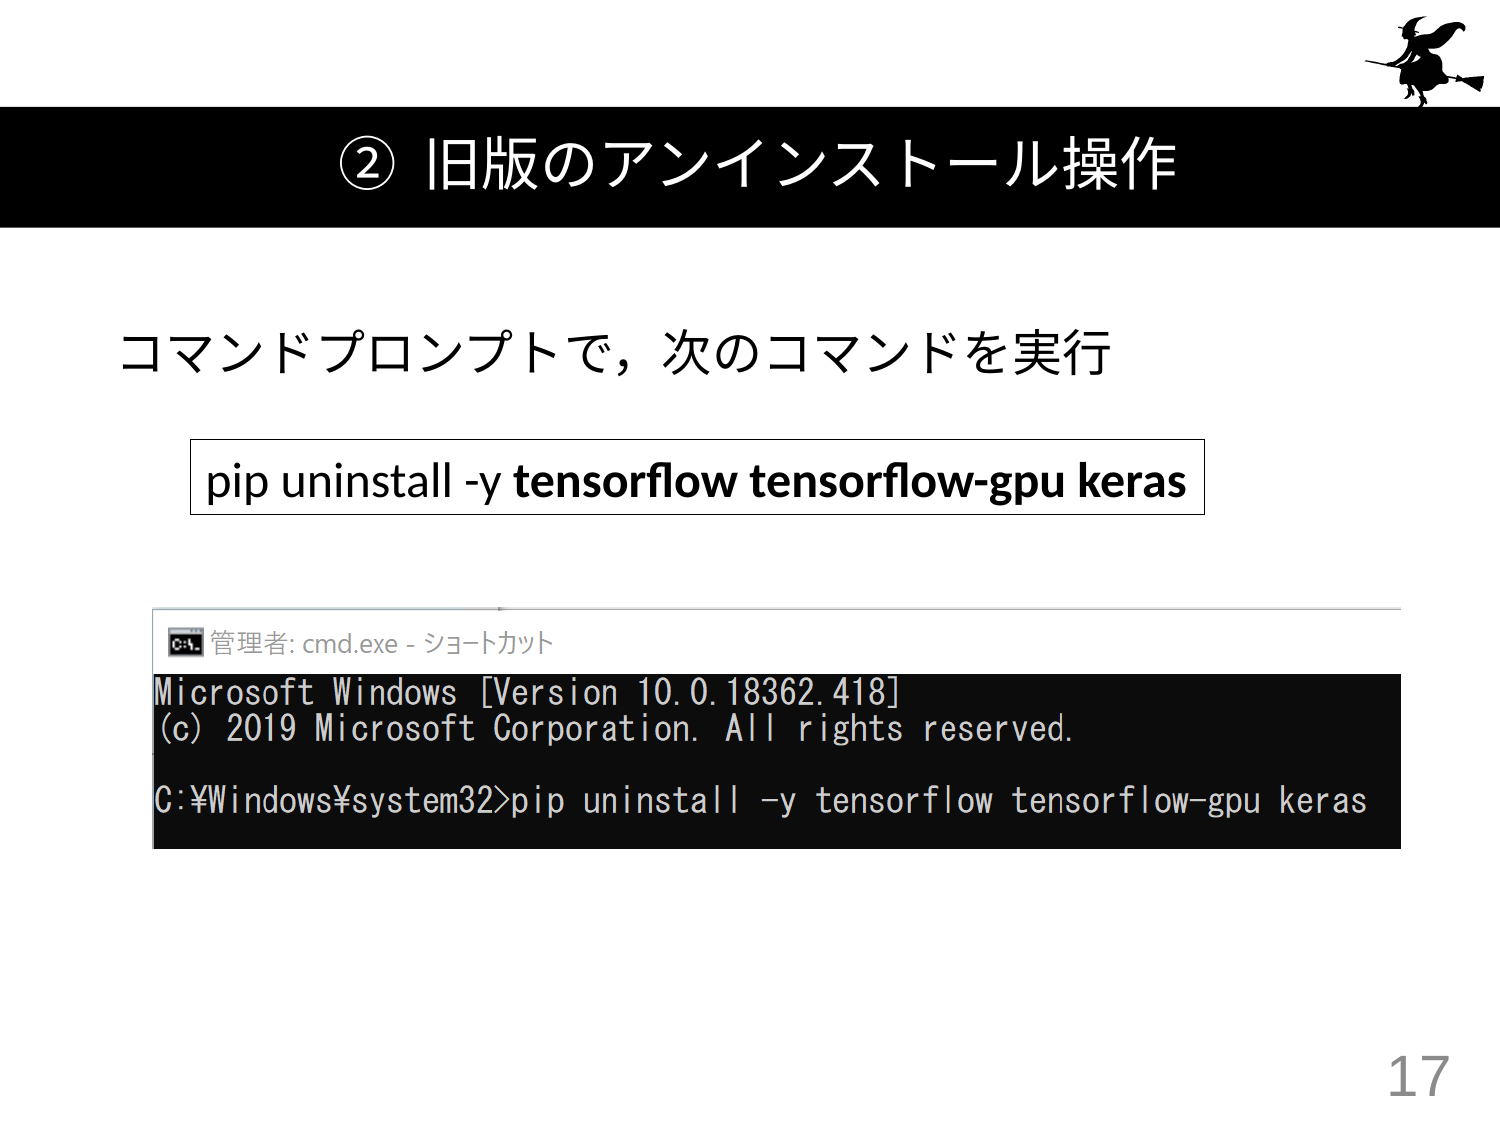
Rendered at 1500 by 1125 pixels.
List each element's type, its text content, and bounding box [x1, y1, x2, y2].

text_box [0, 106, 1500, 229]
text_box pip uninstall -y tensorflow tensorflow-gpu keras [190, 439, 1205, 515]
text_box コマンドプロンプトで，次のコマンドを実行 [100, 313, 1127, 389]
picture [1362, 14, 1486, 106]
slide_number 17 [1129, 1042, 1467, 1103]
picture [152, 607, 1401, 849]
title ② 旧版のアンインストール操作 [68, 105, 1448, 228]
